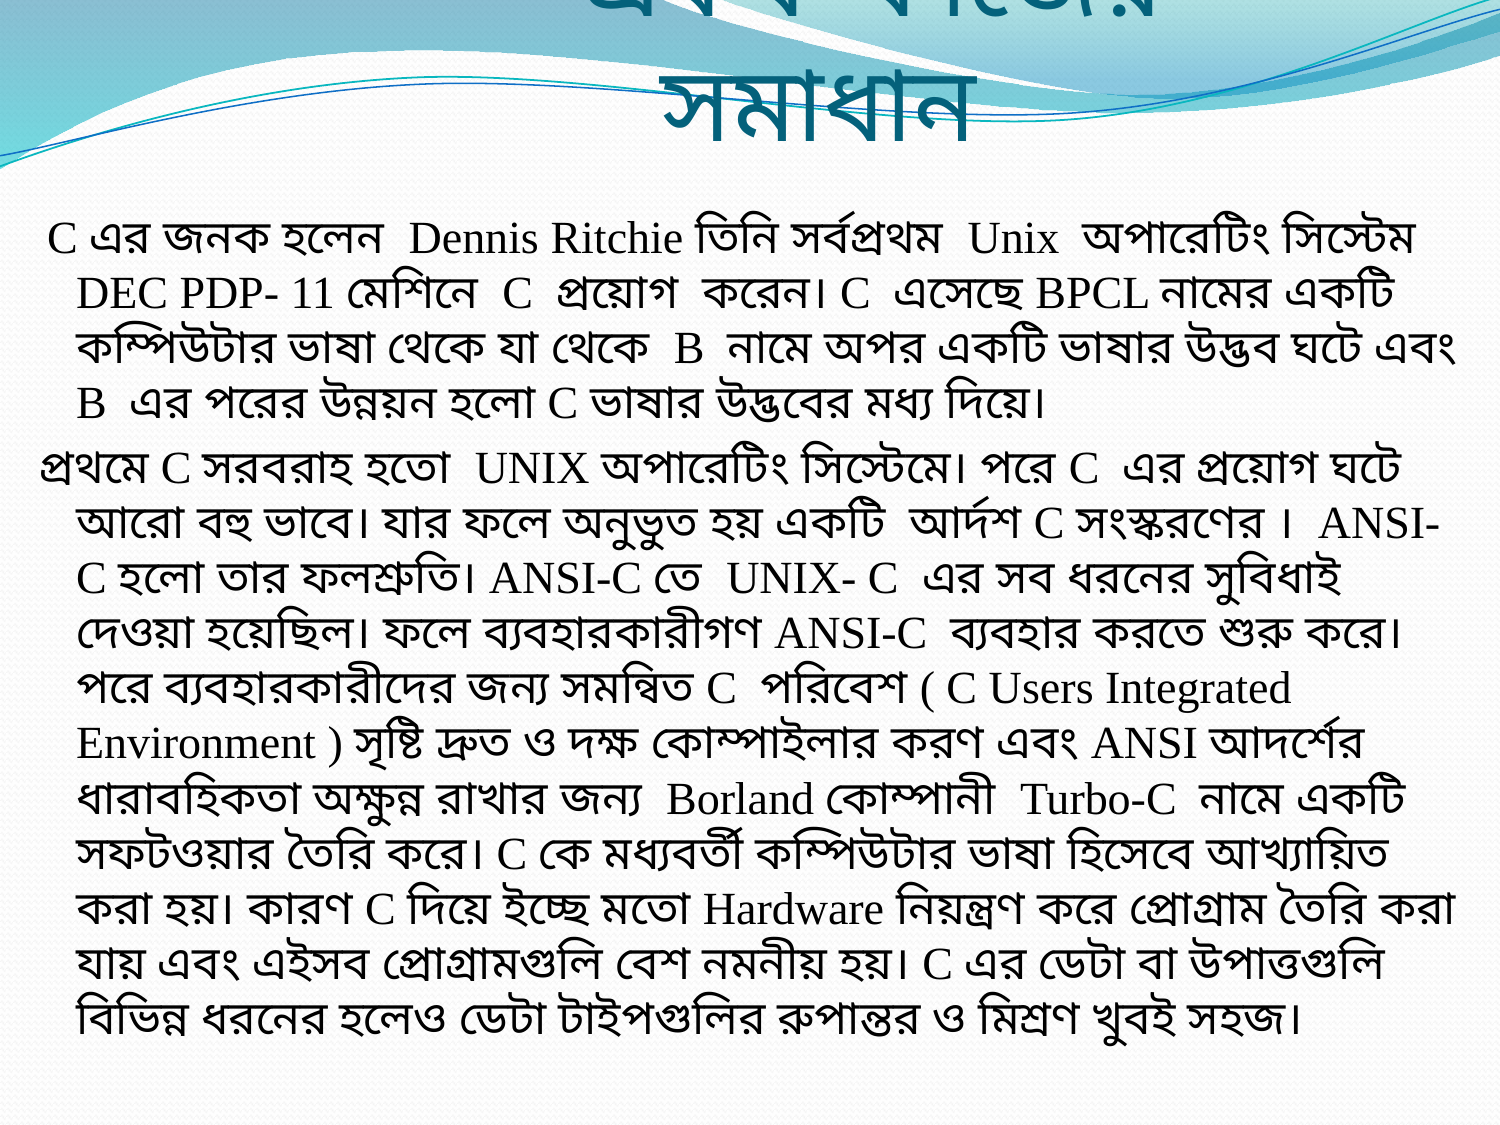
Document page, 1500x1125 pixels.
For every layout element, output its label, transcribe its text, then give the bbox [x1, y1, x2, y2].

list C এর জনক হলেন Dennis Ritchie তিনি সর্বপ্রথম Unix অপারেটিং সিস্টেম DEC PDP- 11 মেশিনে C প্রয়োগ করেন। C এসেছে BPCL নামের একটি কম্পিউটার ভাষা থেকে যা থেকে B নামে অপর একটি ভাষার উদ্ভব ঘটে এবং B এর পরের উন্নয়ন হলো C ভাষার উদ্ভবের মধ্য দিয়ে। প্রথমে C সরবরাহ হতো UNIX অপারেটিং সিস্টেমে। পরে C এর প্রয়োগ ঘটে আরো বহু ভাবে। যার ফলে অনুভুত হয় একটি আর্দশ C সংস্করণের । ANSI-C হলো তার ফলশ্রুতি। ANSI-C তে UNIX- C এর সব ধরনের সুবিধাই দেওয়া হয়েছিল। ফলে ব্যবহারকারীগণ ANSI-C ব্যবহার করতে শুরু করে। পরে ব্যবহারকারীদের জন্য সমন্বিত C পরিবেশ ( C Users Integrated Environment ) সৃষ্টি দ্রুত ও দক্ষ কোম্পাইলার করণ এবং ANSI আদর্শের ধারাবহিকতা অক্ষুন্ন রাখার জন্য Borland কোম্পানী Turbo-C নামে একটি সফটওয়ার তৈরি করে। C কে মধ্যবর্তী কম্পিউটার ভাষা হিসেবে আখ্যায়িত করা হয়। কারণ C দিয়ে ইচ্ছে মতো Hardware নিয়ন্ত্রণ করে প্রোগ্রাম তৈরি করা যায় এবং এইসব প্রোগ্রামগুলি বেশ নমনীয় হয়। C এর ডেটা বা উপাত্তগুলি বিভিন্ন ধরনের হলেও ডেটা টাইপগুলির রুপান্তর ও মিশ্রণ খুবই সহজ। [24, 200, 1475, 1088]
title একক কাজের সমাধান [362, 0, 1275, 163]
